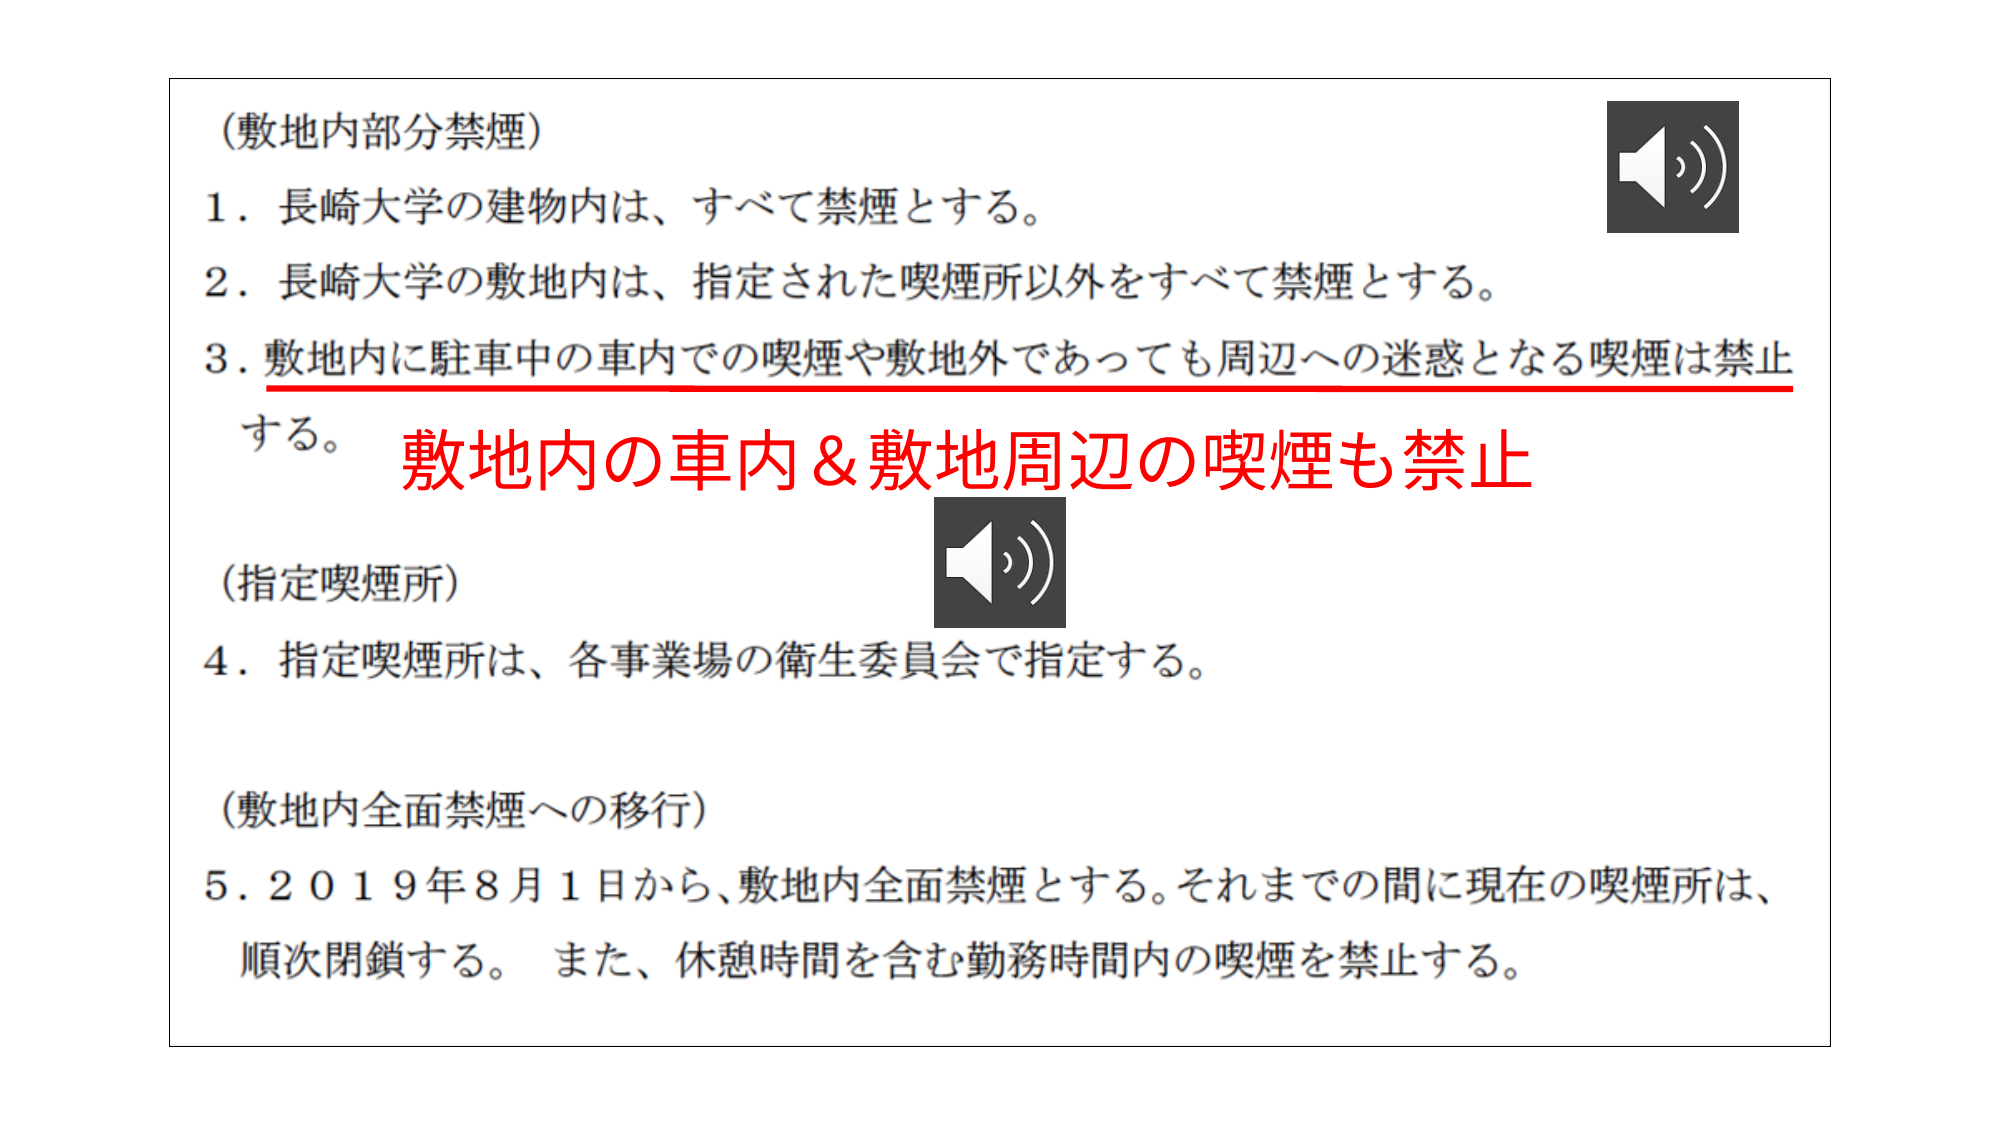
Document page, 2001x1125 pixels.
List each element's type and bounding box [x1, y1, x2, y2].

picture [168, 78, 1831, 1047]
